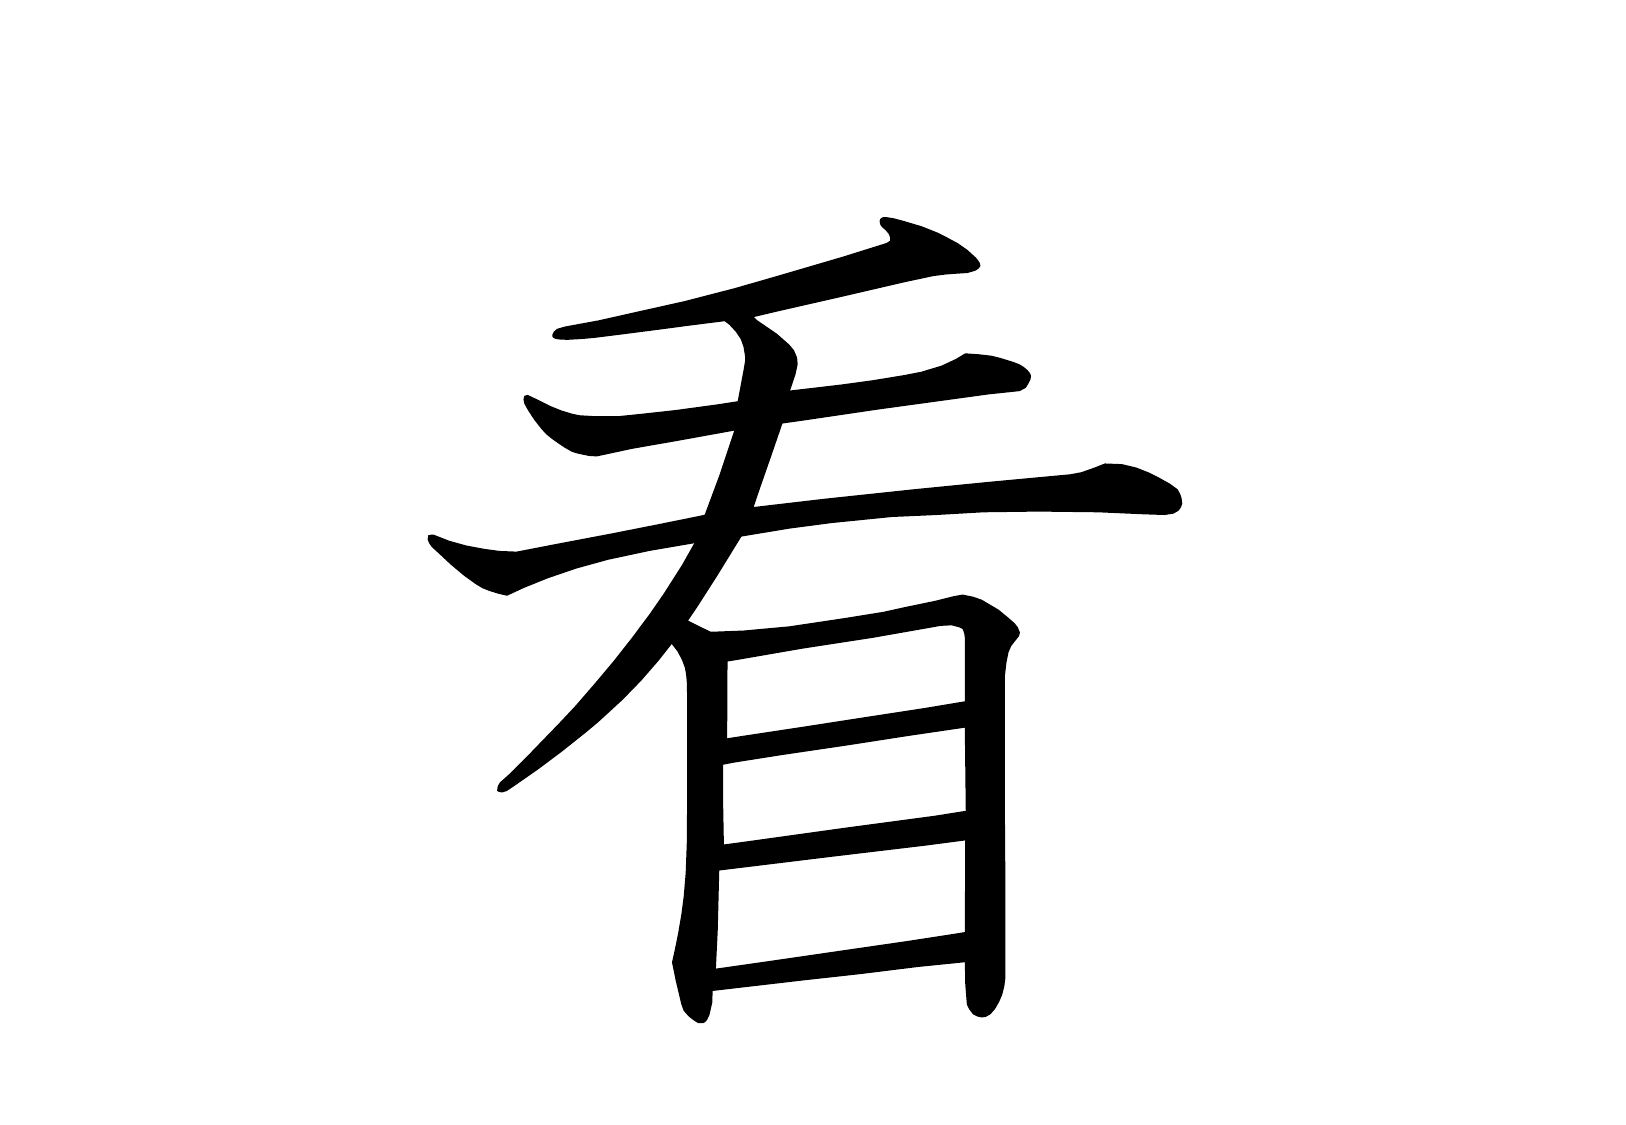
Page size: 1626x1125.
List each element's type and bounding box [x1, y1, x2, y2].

text_box [427, 216, 1183, 1024]
